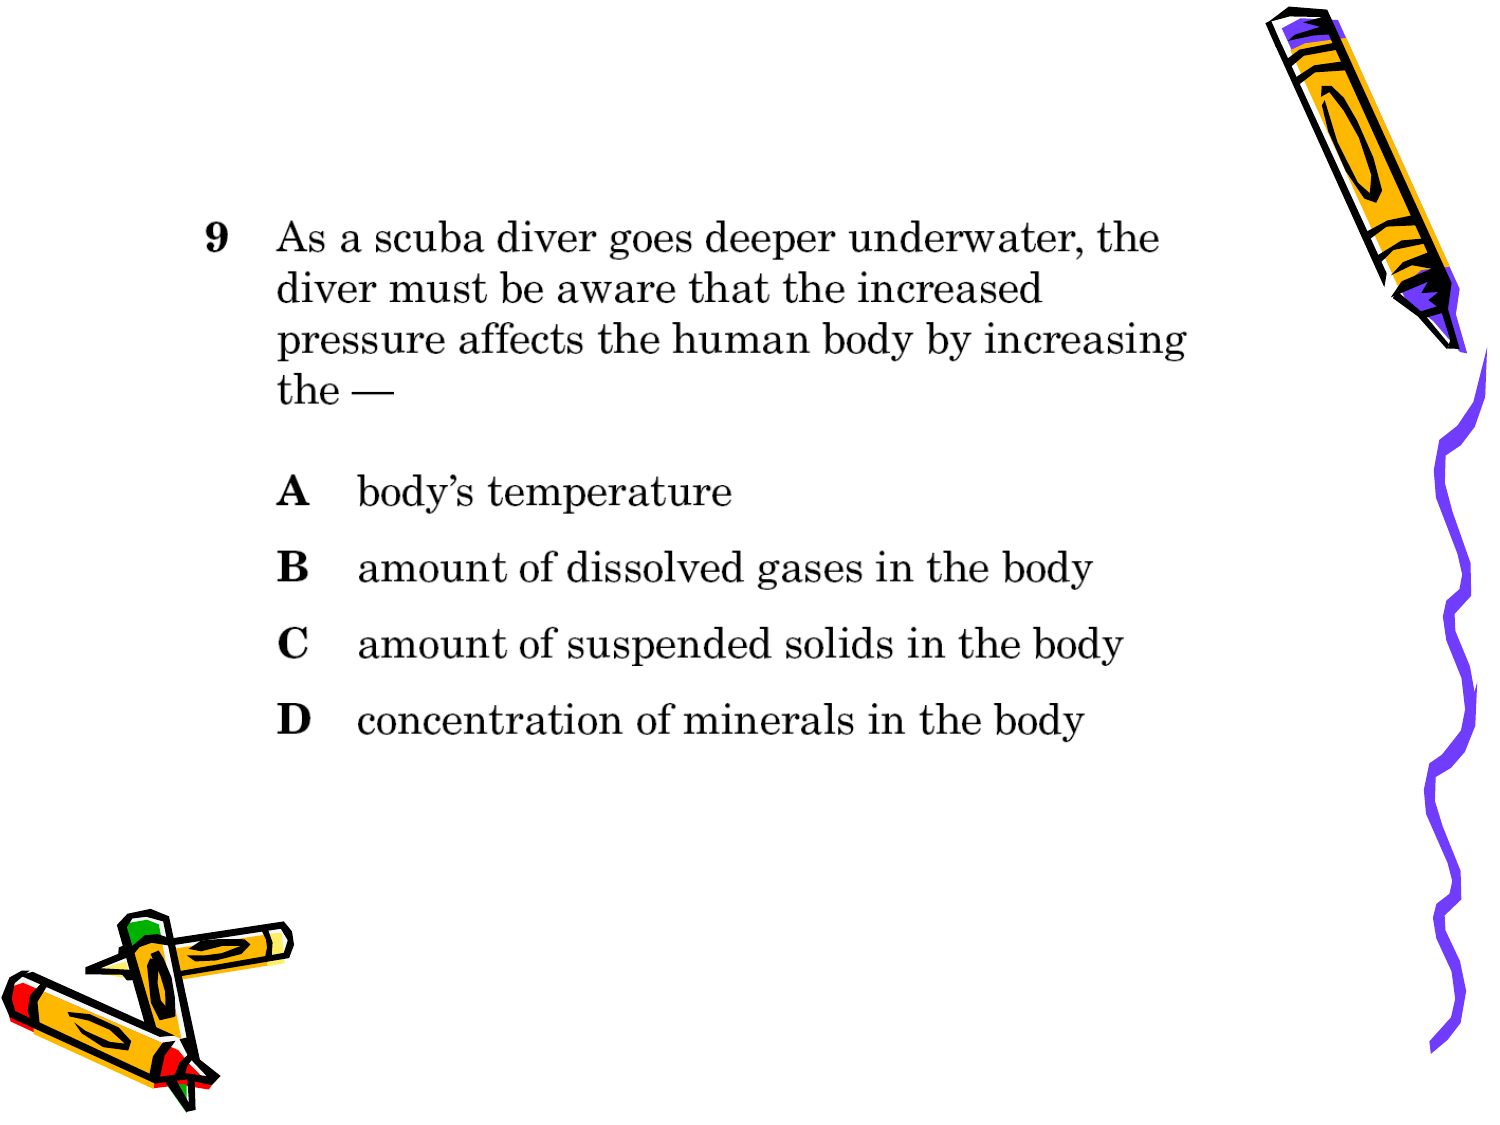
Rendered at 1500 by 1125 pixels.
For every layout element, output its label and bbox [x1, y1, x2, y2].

list [137, 174, 1237, 776]
